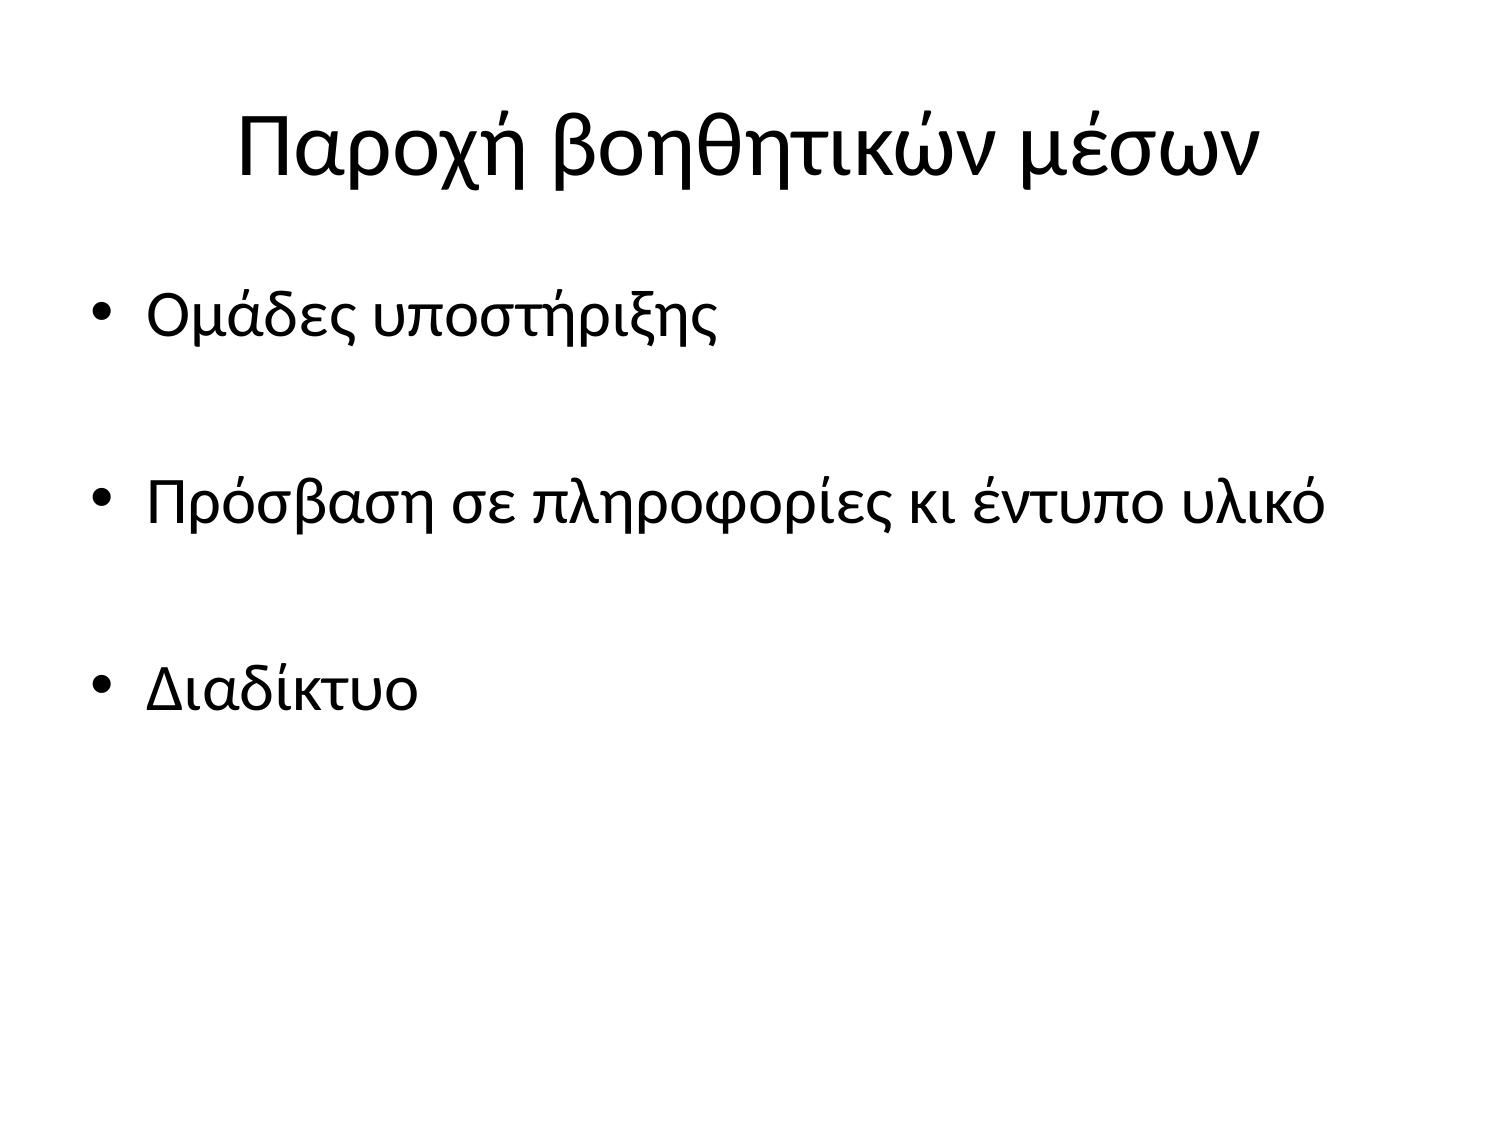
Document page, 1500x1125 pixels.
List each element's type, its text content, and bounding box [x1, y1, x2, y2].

title Παροχή βοηθητικών μέσων [75, 45, 1425, 233]
list Ομάδες υποστήριξης Πρόσβαση σε πληροφορίες κι έντυπο υλικό Διαδίκτυο [75, 262, 1425, 1005]
